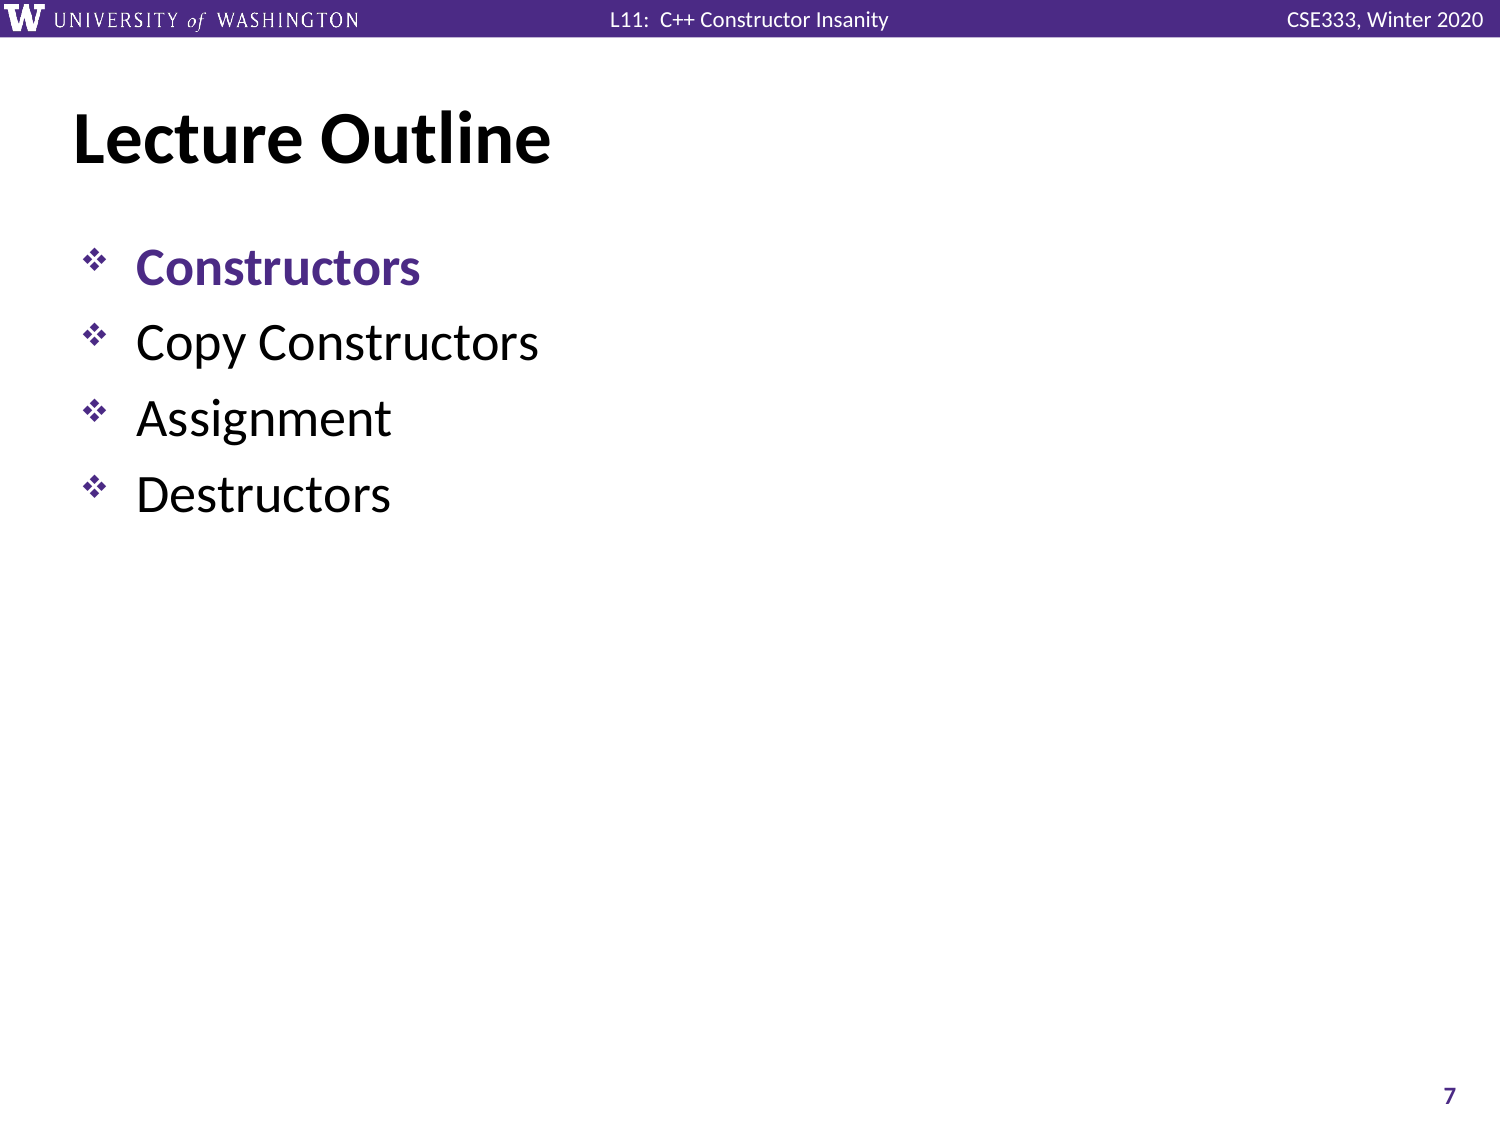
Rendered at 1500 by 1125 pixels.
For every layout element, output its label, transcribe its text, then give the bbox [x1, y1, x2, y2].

slide_number 7 [1400, 1065, 1500, 1125]
picture [4, 4, 358, 32]
title Lecture Outline [58, 71, 1438, 197]
list Constructors Copy Constructors Assignment Destructors [64, 223, 1438, 1040]
